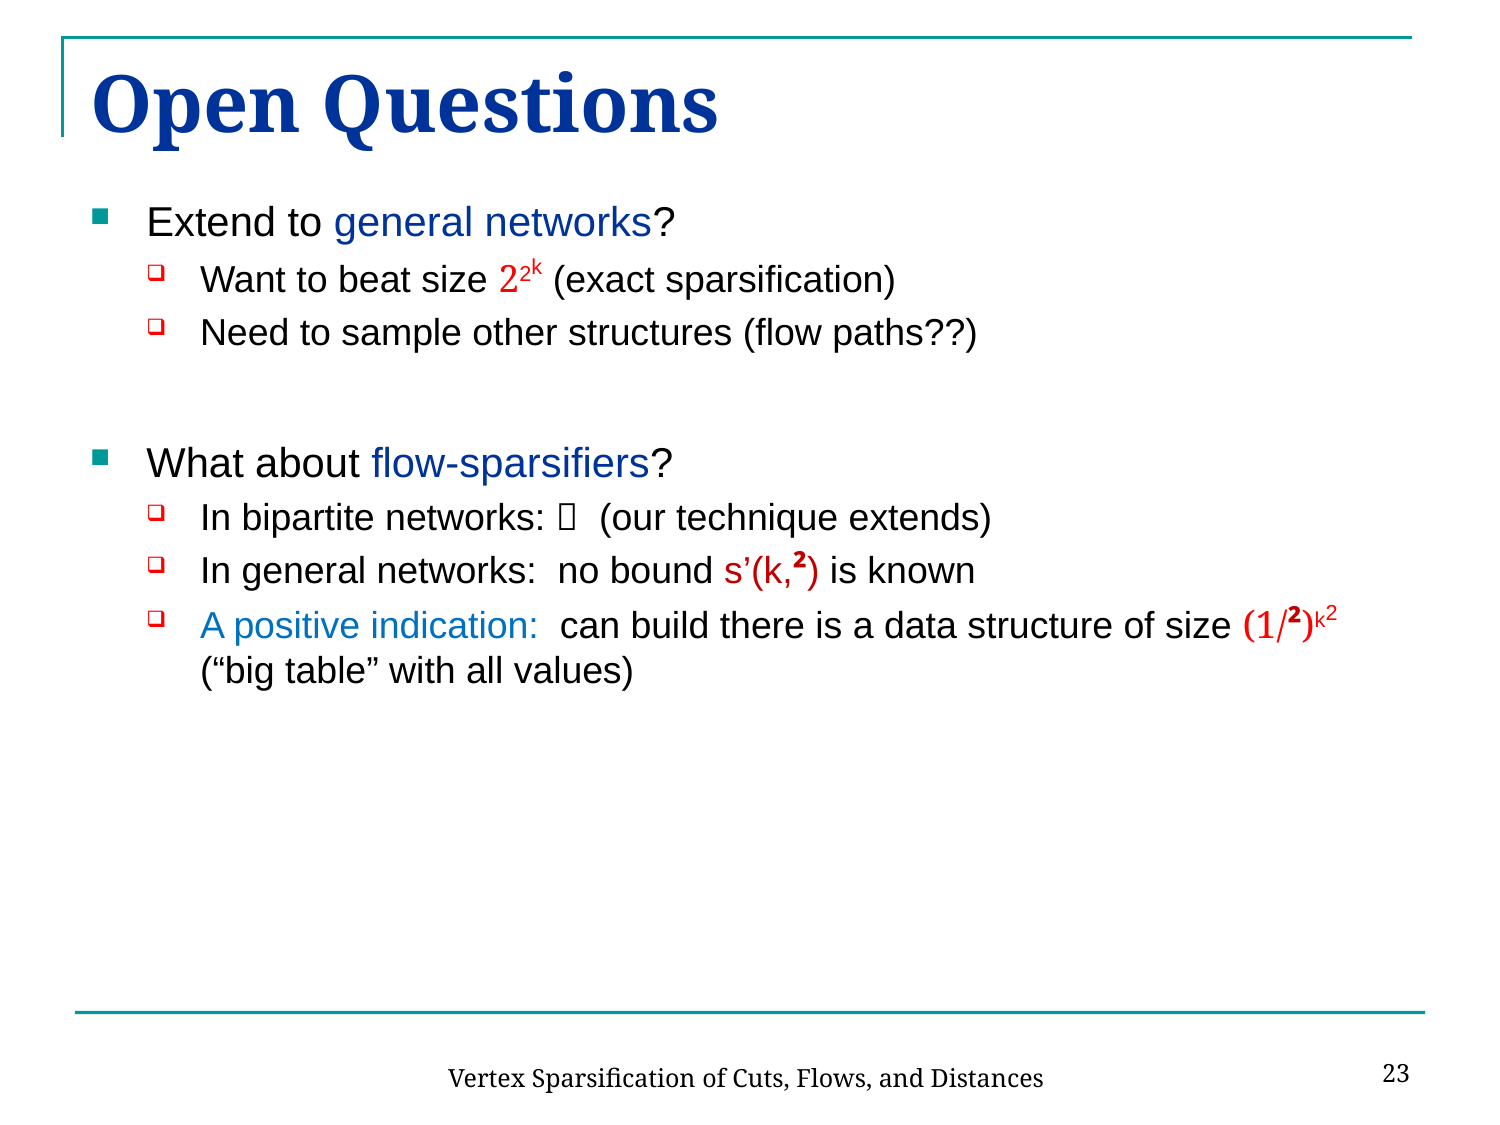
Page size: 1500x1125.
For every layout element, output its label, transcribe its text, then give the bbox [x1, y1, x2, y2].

title Open Questions [75, 45, 1425, 163]
footer Vertex Sparsification of Cuts, Flows, and Distances [391, 1025, 1074, 1100]
list Extend to general networks? Want to beat size 22k (exact sparsification) Need to sample other structures (flow paths??) What about flow-sparsifiers? In bipartite networks:  (our technique extends) In general networks: no bound s’(k,²) is known A positive indication: can build there is a data structure of size (1/²)k2 (“big table” with all values) [75, 187, 1425, 1006]
slide_number 23 [1074, 1024, 1425, 1100]
